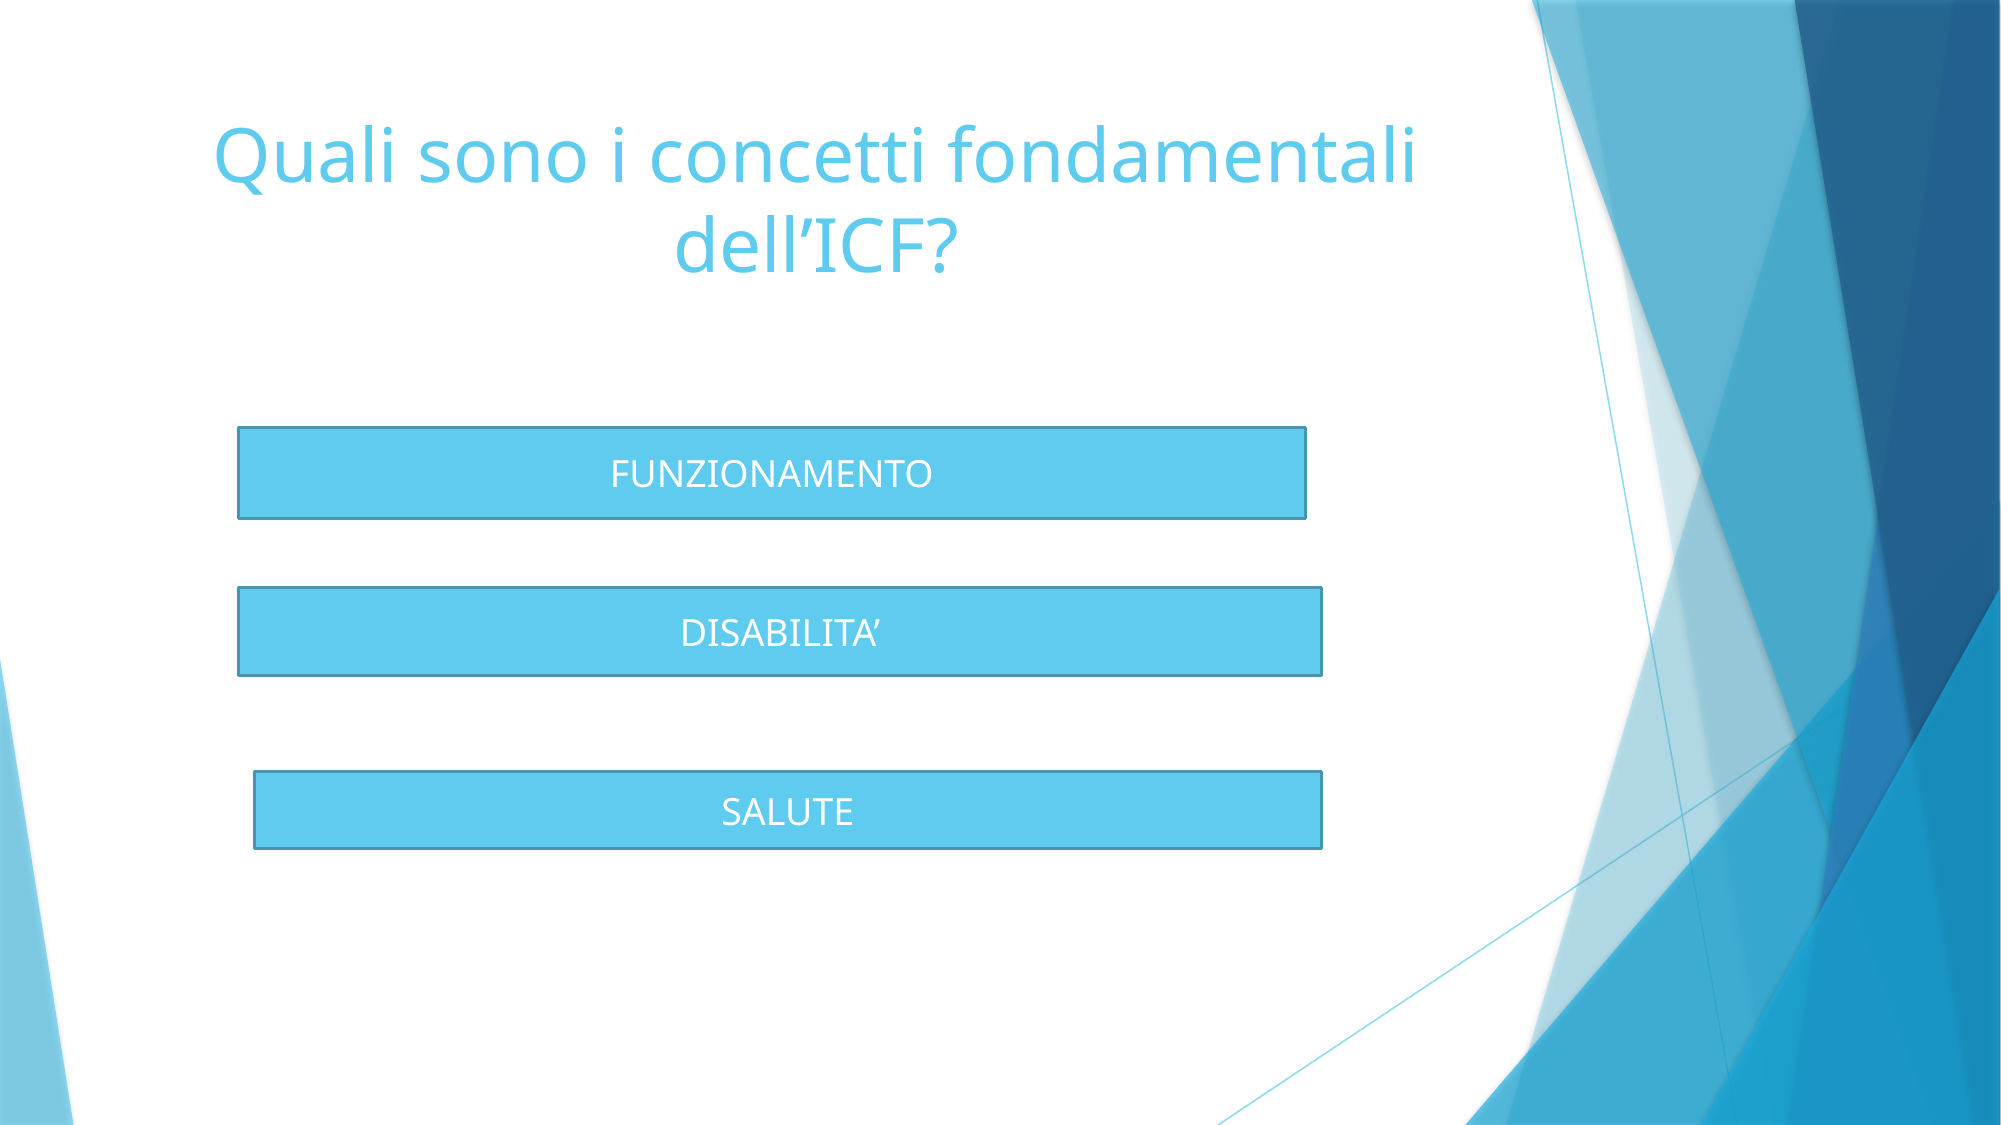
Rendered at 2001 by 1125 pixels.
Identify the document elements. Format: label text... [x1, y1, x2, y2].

text_box FUNZIONAMENTO [237, 426, 1307, 520]
text_box SALUTE [253, 770, 1323, 850]
title Quali sono i concetti fondamentali dell’ICF? [111, 99, 1522, 317]
text_box DISABILITA’ [237, 586, 1323, 677]
